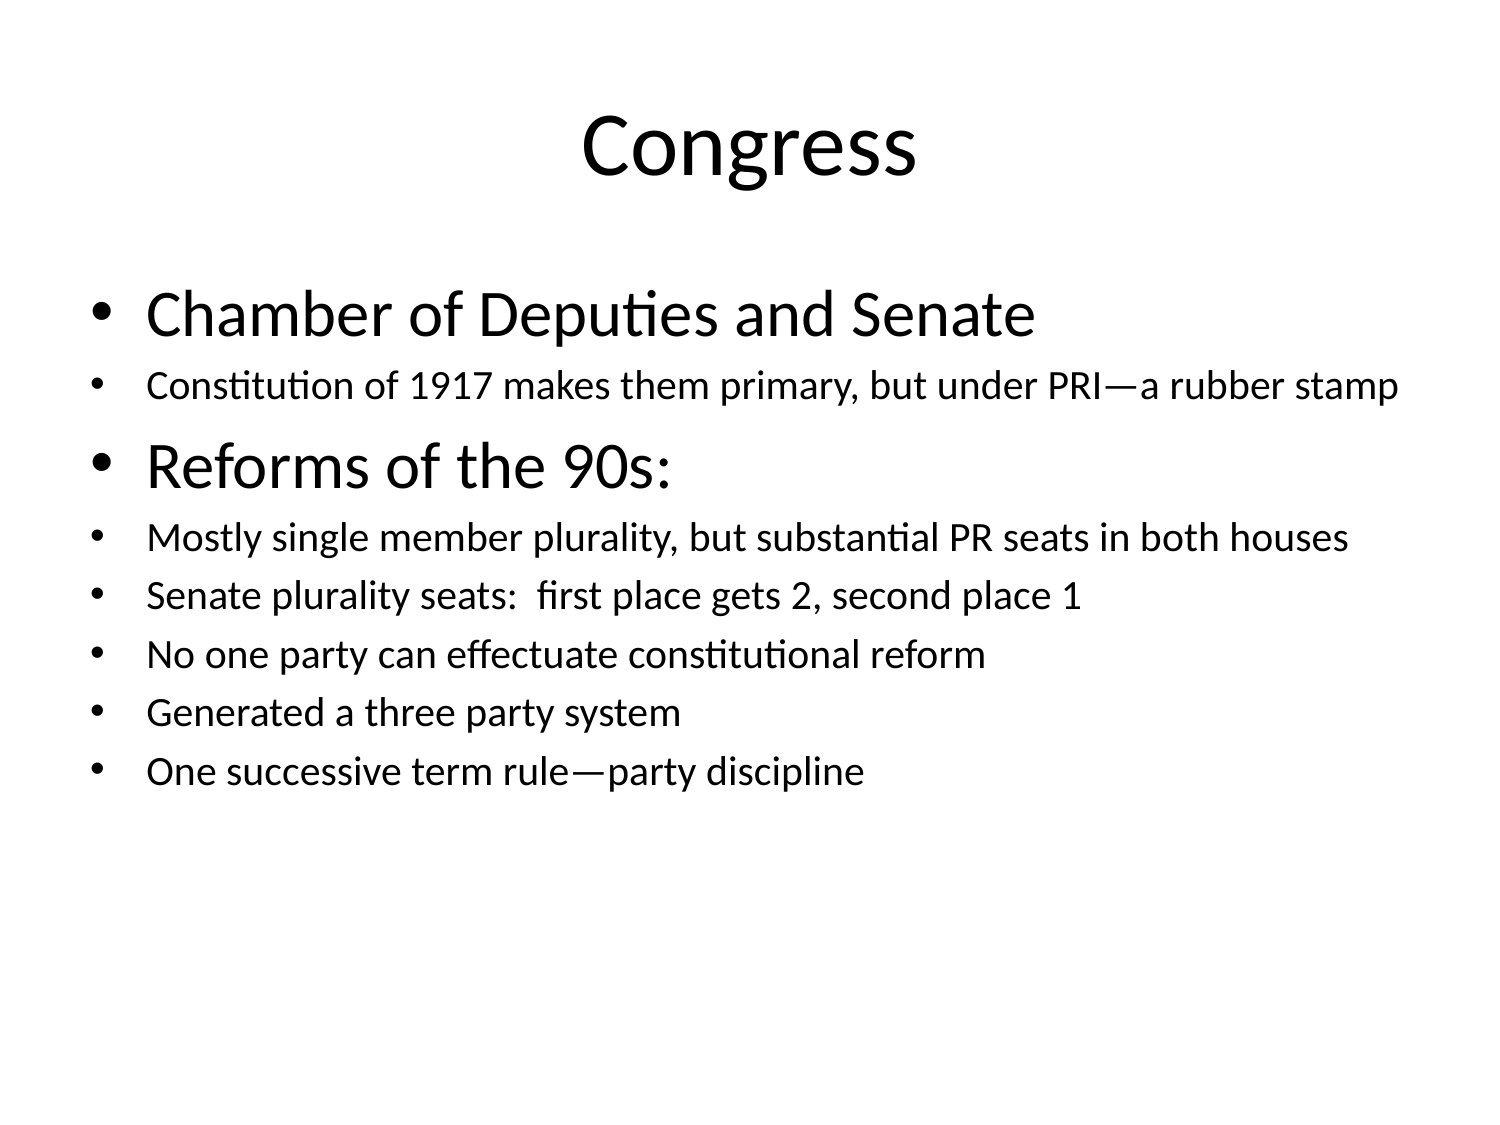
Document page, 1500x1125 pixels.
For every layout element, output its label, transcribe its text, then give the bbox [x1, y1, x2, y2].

list Chamber of Deputies and Senate Constitution of 1917 makes them primary, but under PRI—a rubber stamp Reforms of the 90s: Mostly single member plurality, but substantial PR seats in both houses Senate plurality seats: first place gets 2, second place 1 No one party can effectuate constitutional reform Generated a three party system One successive term rule—party discipline [75, 262, 1425, 1005]
title Congress [75, 45, 1425, 233]
